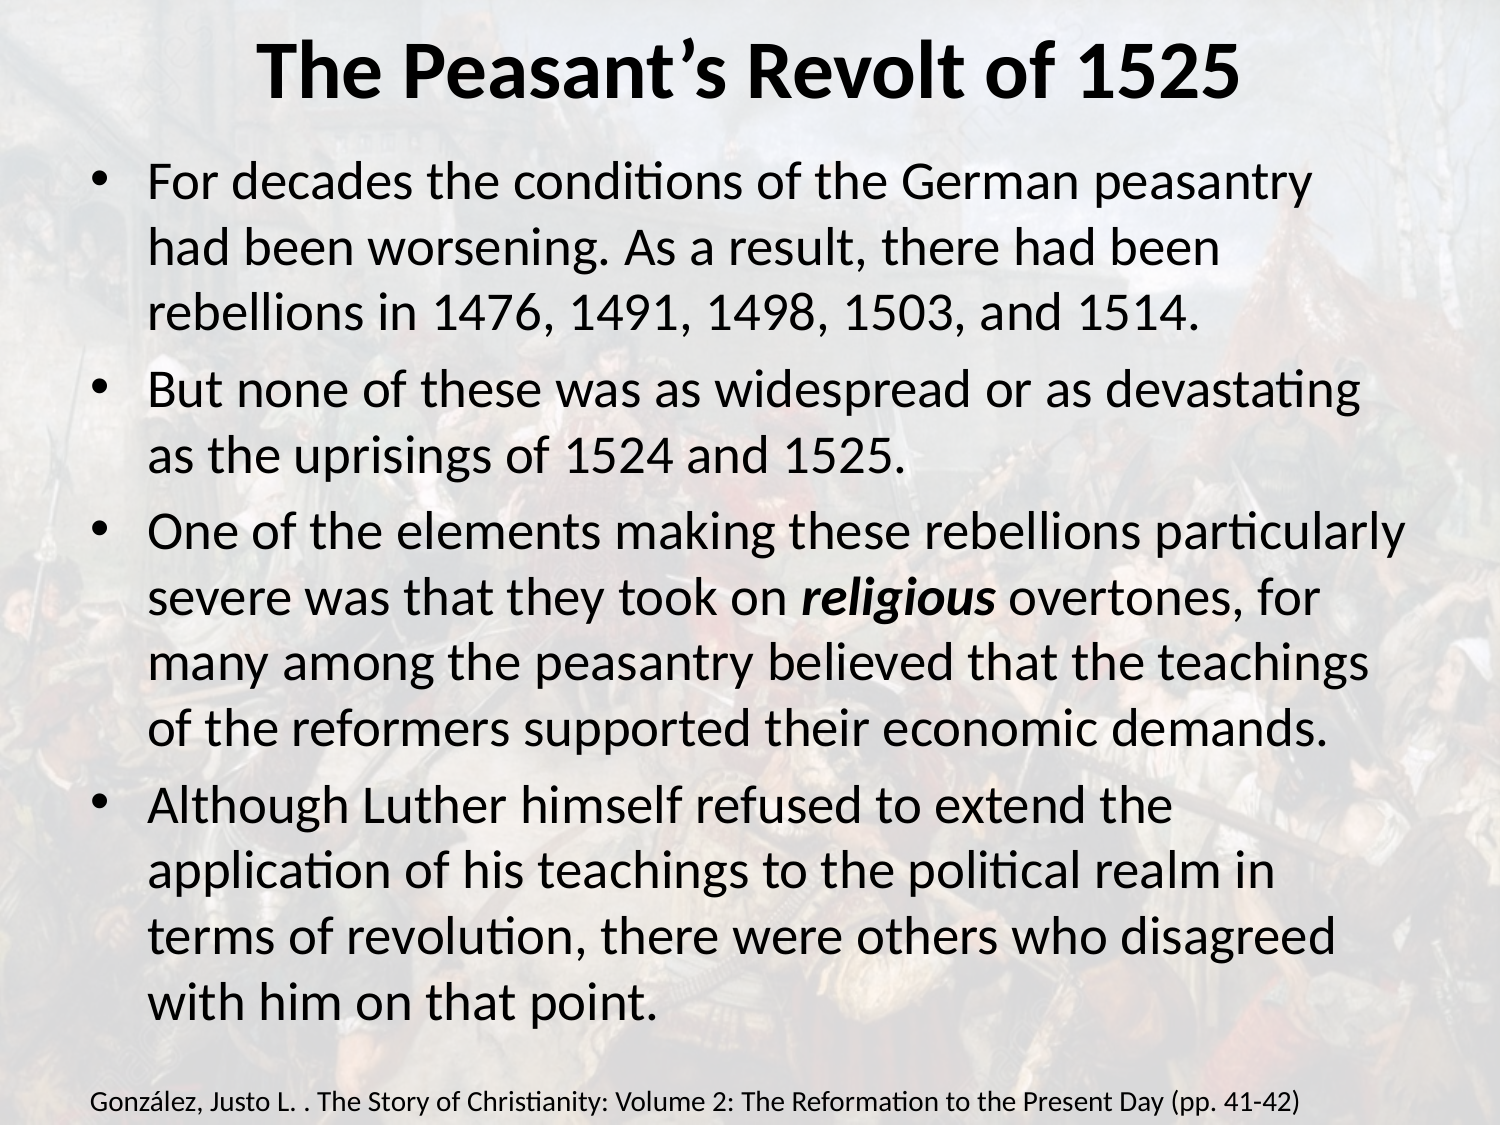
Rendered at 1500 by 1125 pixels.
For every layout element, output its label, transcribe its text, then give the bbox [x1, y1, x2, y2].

title The Peasant’s Revolt of 1525 [0, 4, 1500, 125]
list For decades the conditions of the German peasantry had been worsening. As a result, there had been rebellions in 1476, 1491, 1498, 1503, and 1514. But none of these was as widespread or as devastating as the uprisings of 1524 and 1525. One of the elements making these rebellions particularly severe was that they took on religious overtones, for many among the peasantry believed that the teachings of the reformers supported their economic demands. Although Luther himself refused to extend the application of his teachings to the political realm in terms of revolution, there were others who disagreed with him on that point. [75, 137, 1425, 1070]
text_box González, Justo L. . The Story of Christianity: Volume 2: The Reformation to the Present Day (pp. 41-42) [74, 1074, 1500, 1125]
